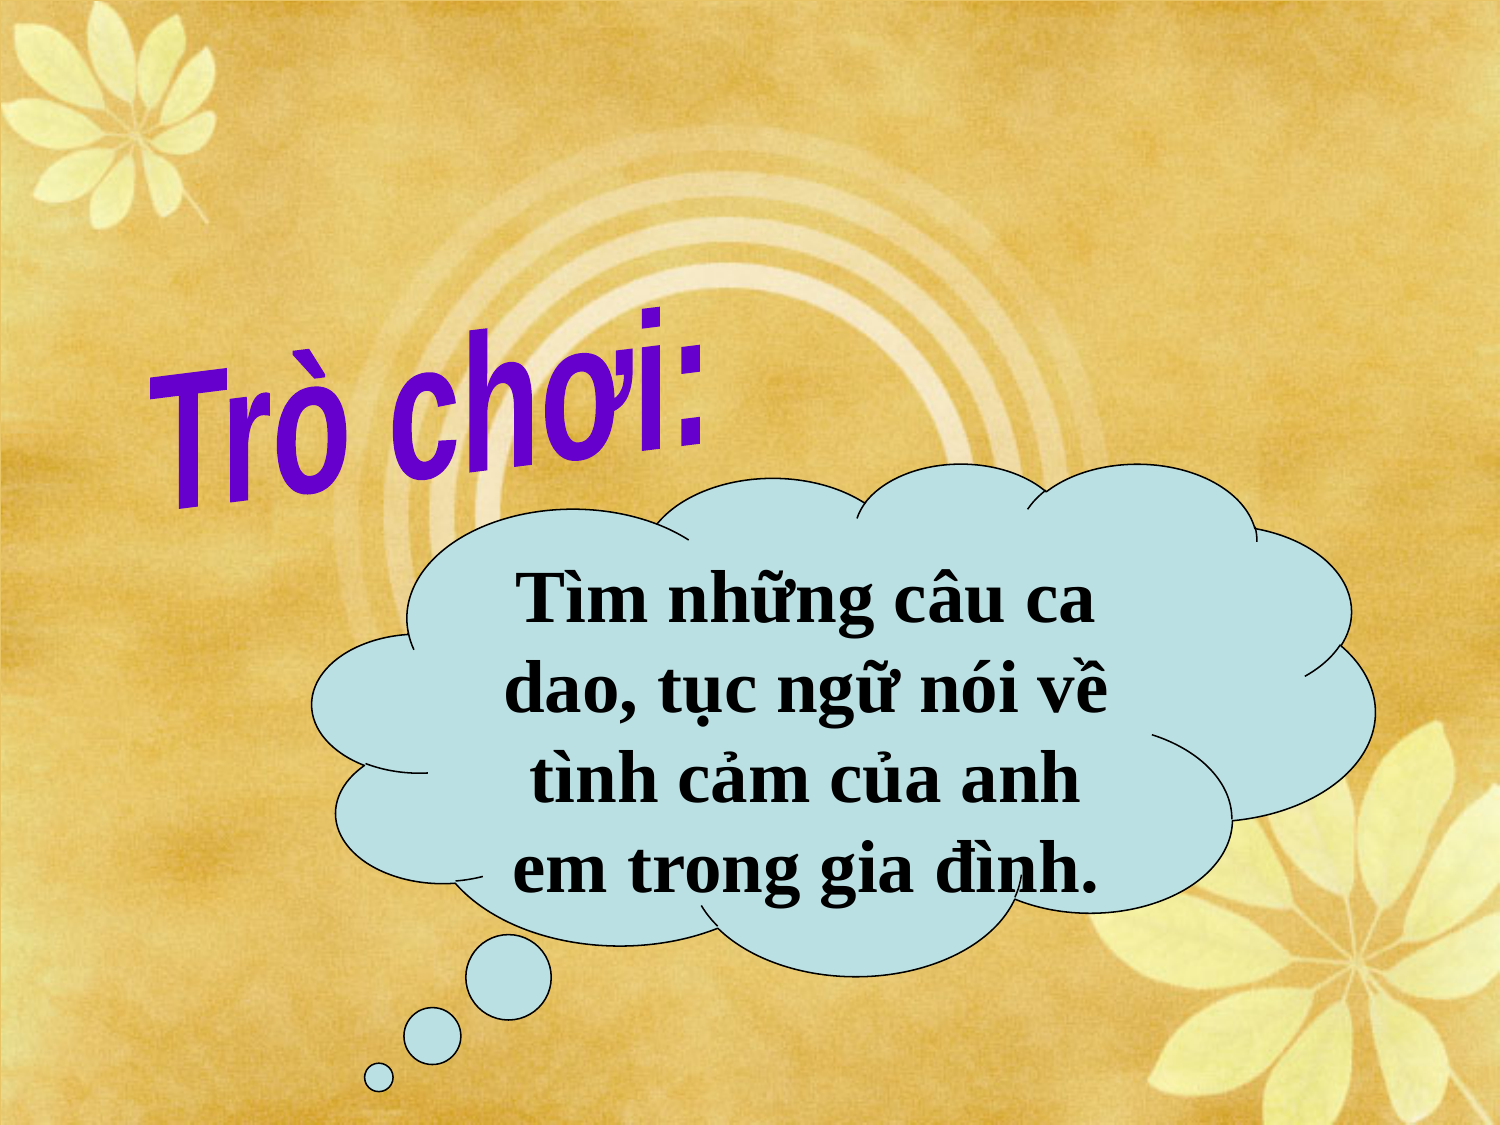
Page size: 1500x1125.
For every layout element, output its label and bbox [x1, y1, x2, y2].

text_box [0, 0, 1500, 1125]
